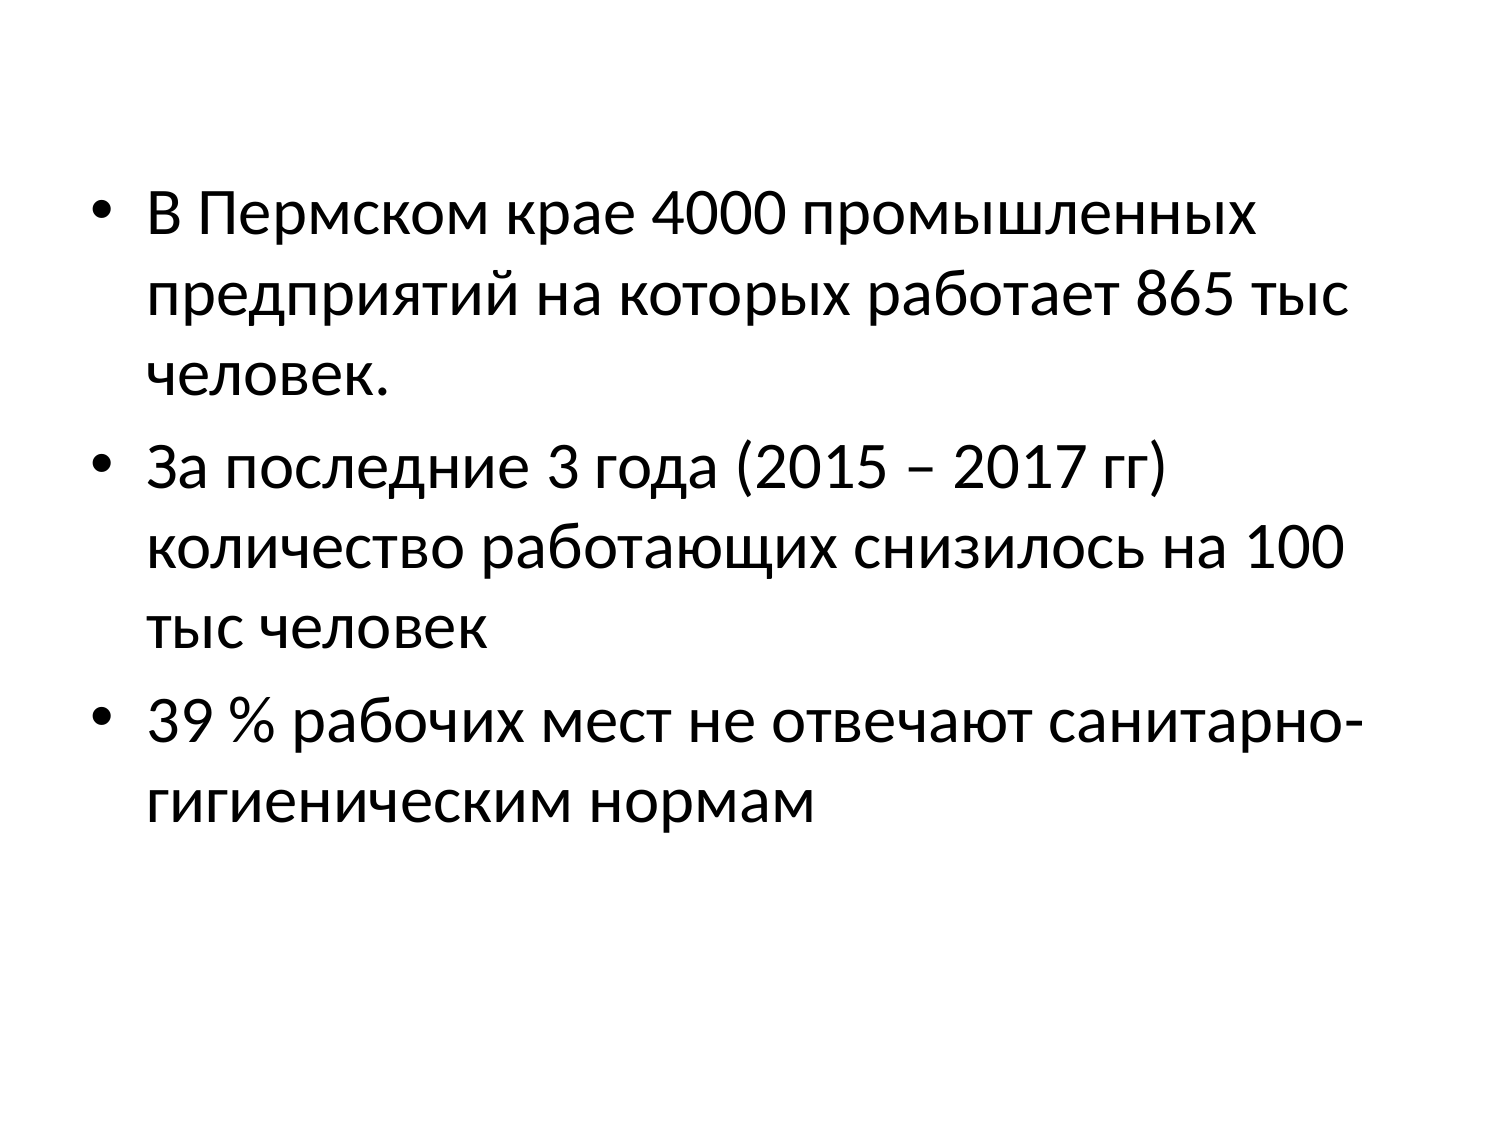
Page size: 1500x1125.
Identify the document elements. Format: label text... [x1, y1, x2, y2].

list В Пермском крае 4000 промышленных предприятий на которых работает 865 тыс человек. За последние 3 года (2015 – 2017 гг) количество работающих снизилось на 100 тыс человек 39 % рабочих мест не отвечают санитарно-гигиеническим нормам [75, 160, 1425, 1005]
